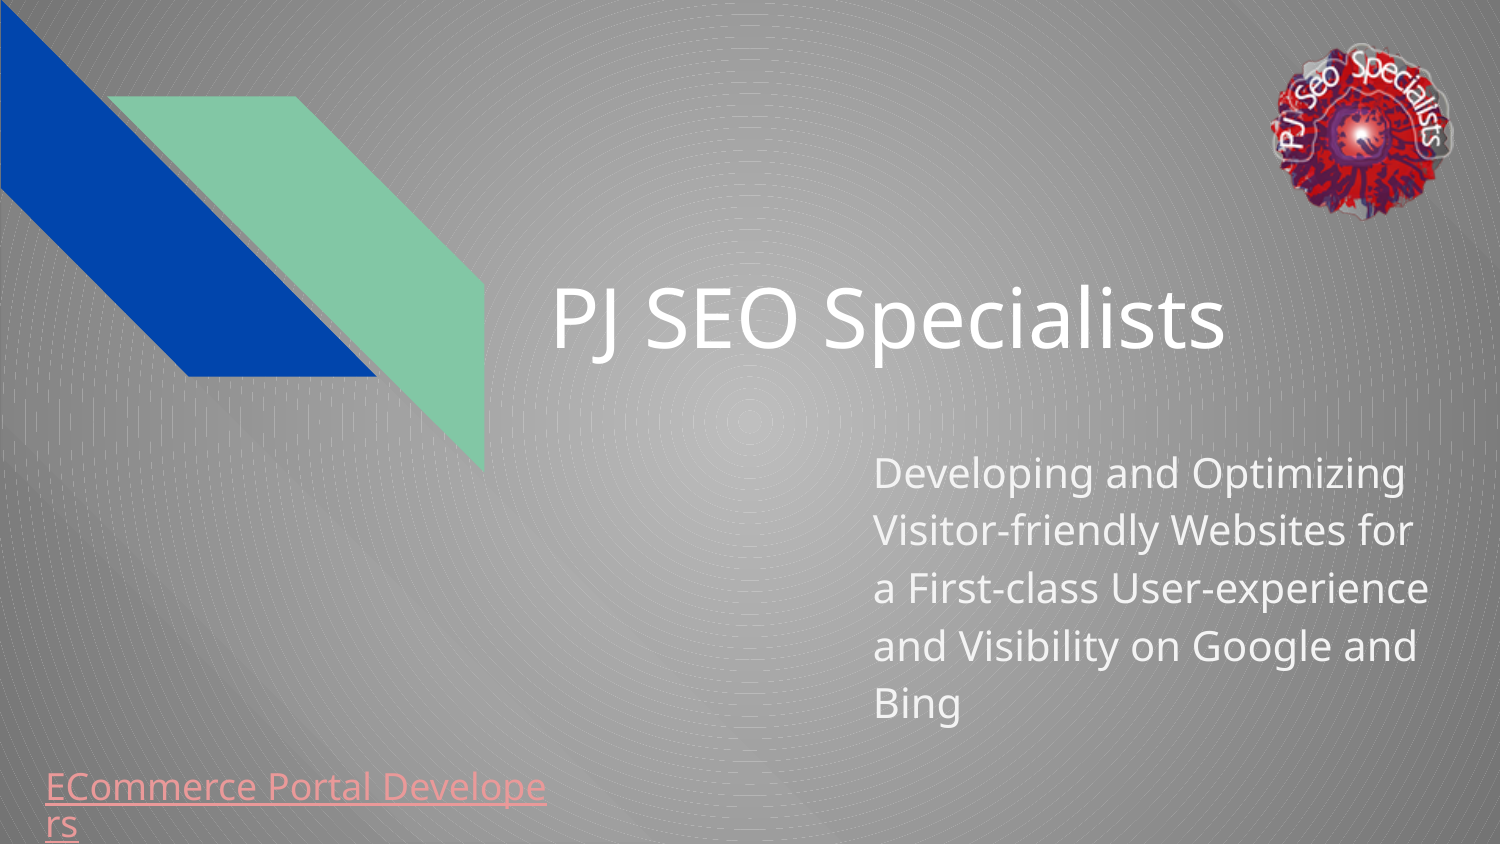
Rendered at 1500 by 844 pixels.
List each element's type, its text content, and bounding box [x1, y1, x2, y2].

subtitle Developing and Optimizing Visitor-friendly Websites for a First-class User-experience and Visibility on Google and Bing [857, 434, 1454, 732]
title PJ SEO Specialists [523, 244, 1255, 387]
picture [1266, 43, 1455, 226]
text_box ECommerce Portal Developers [29, 747, 577, 829]
